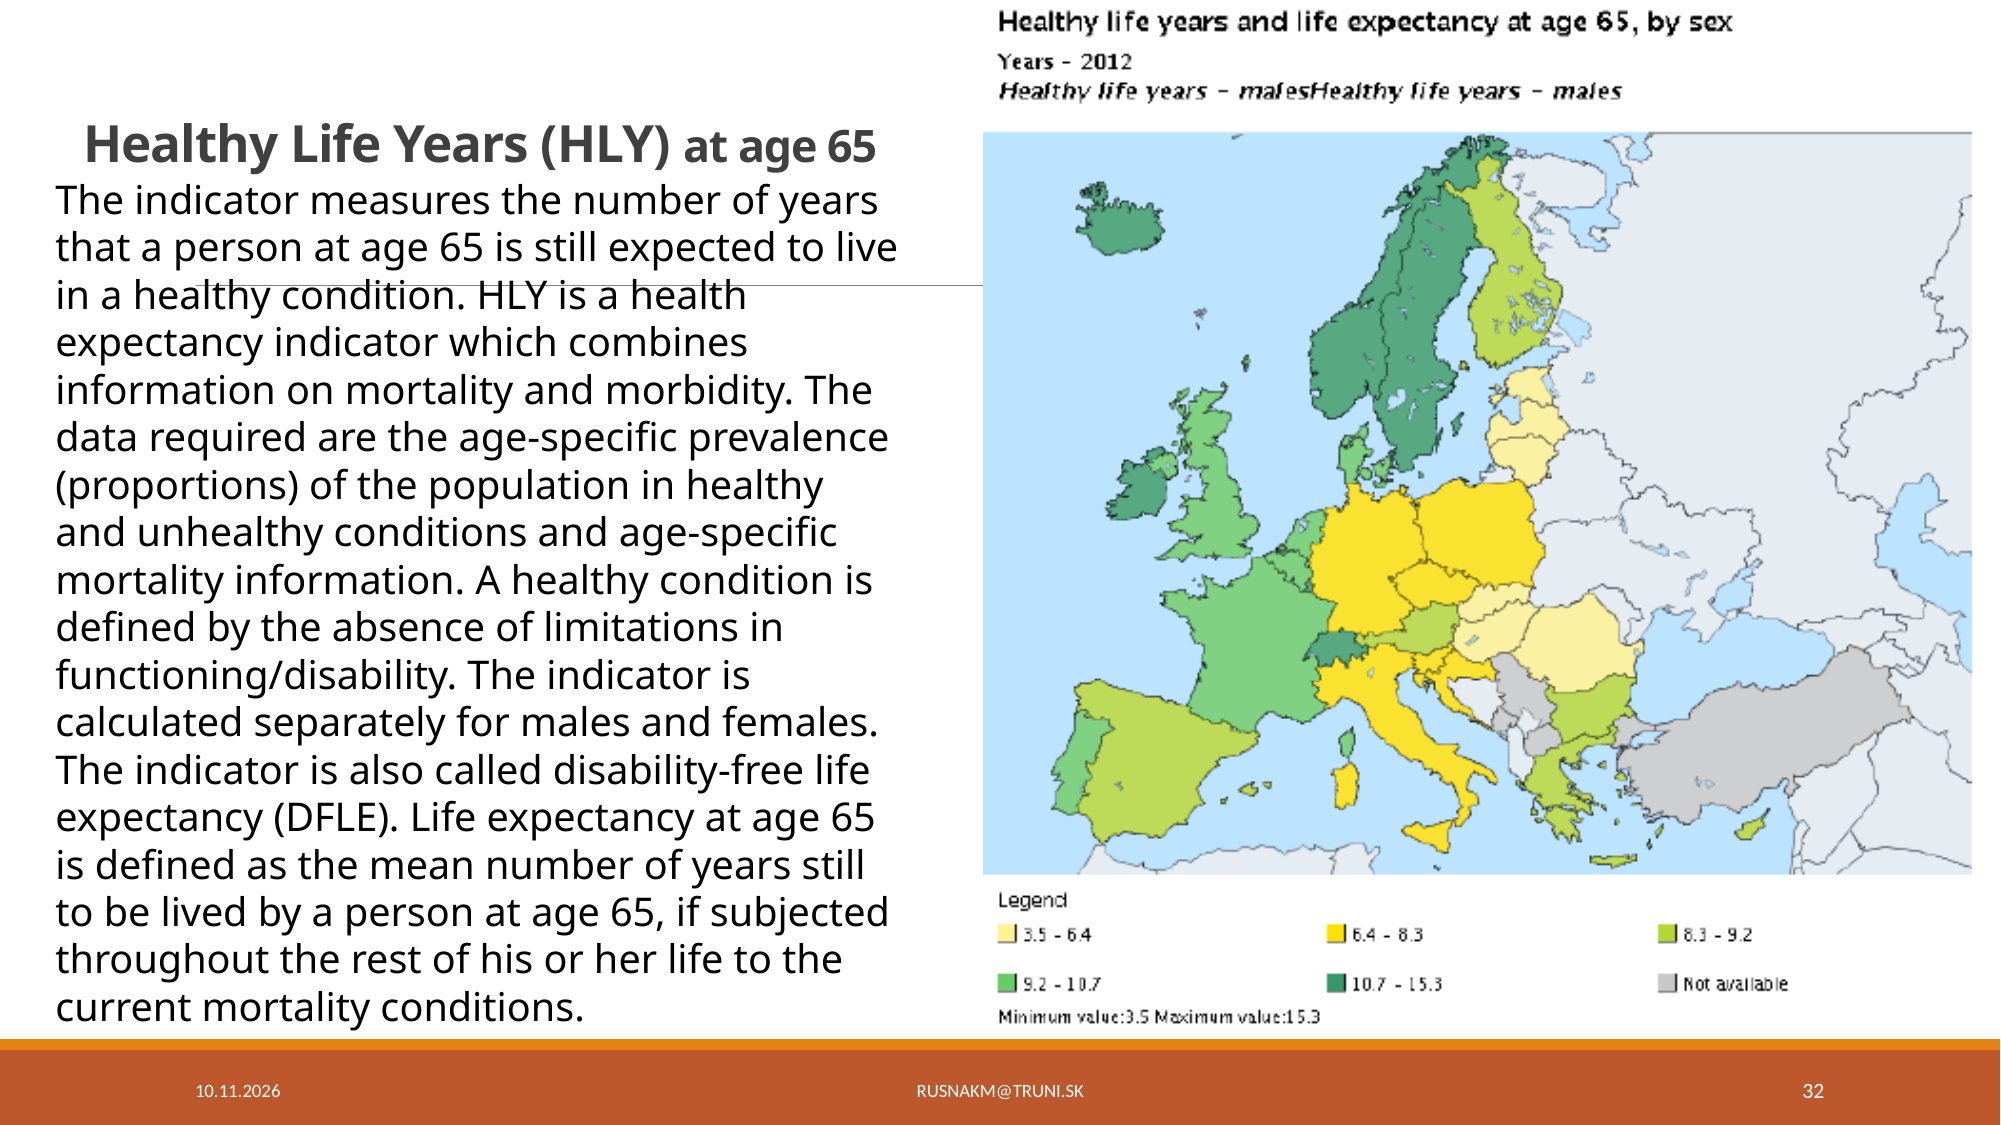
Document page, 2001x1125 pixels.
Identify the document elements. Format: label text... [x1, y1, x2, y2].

text_box The indicator measures the number of years that a person at age 65 is still expected to live in a healthy condition. HLY is a health expectancy indicator which combines information on mortality and morbidity. The data required are the age-specific prevalence (proportions) of the population in healthy and unhealthy conditions and age-specific mortality information. A healthy condition is defined by the absence of limitations in functioning/disability. The indicator is calculated separately for males and females. The indicator is also called disability-free life expectancy (DFLE). Life expectancy at age 65 is defined as the mean number of years still to be lived by a person at age 65, if subjected throughout the rest of his or her life to the current mortality conditions. [40, 297, 914, 1037]
footer rusnakm@truni.sk [604, 1059, 1396, 1120]
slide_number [180, 1059, 586, 1120]
picture [982, 3, 1983, 1038]
slide_number 32 [1624, 1059, 1840, 1120]
title Healthy Life Years (HLY) at age 65 [68, 70, 914, 181]
